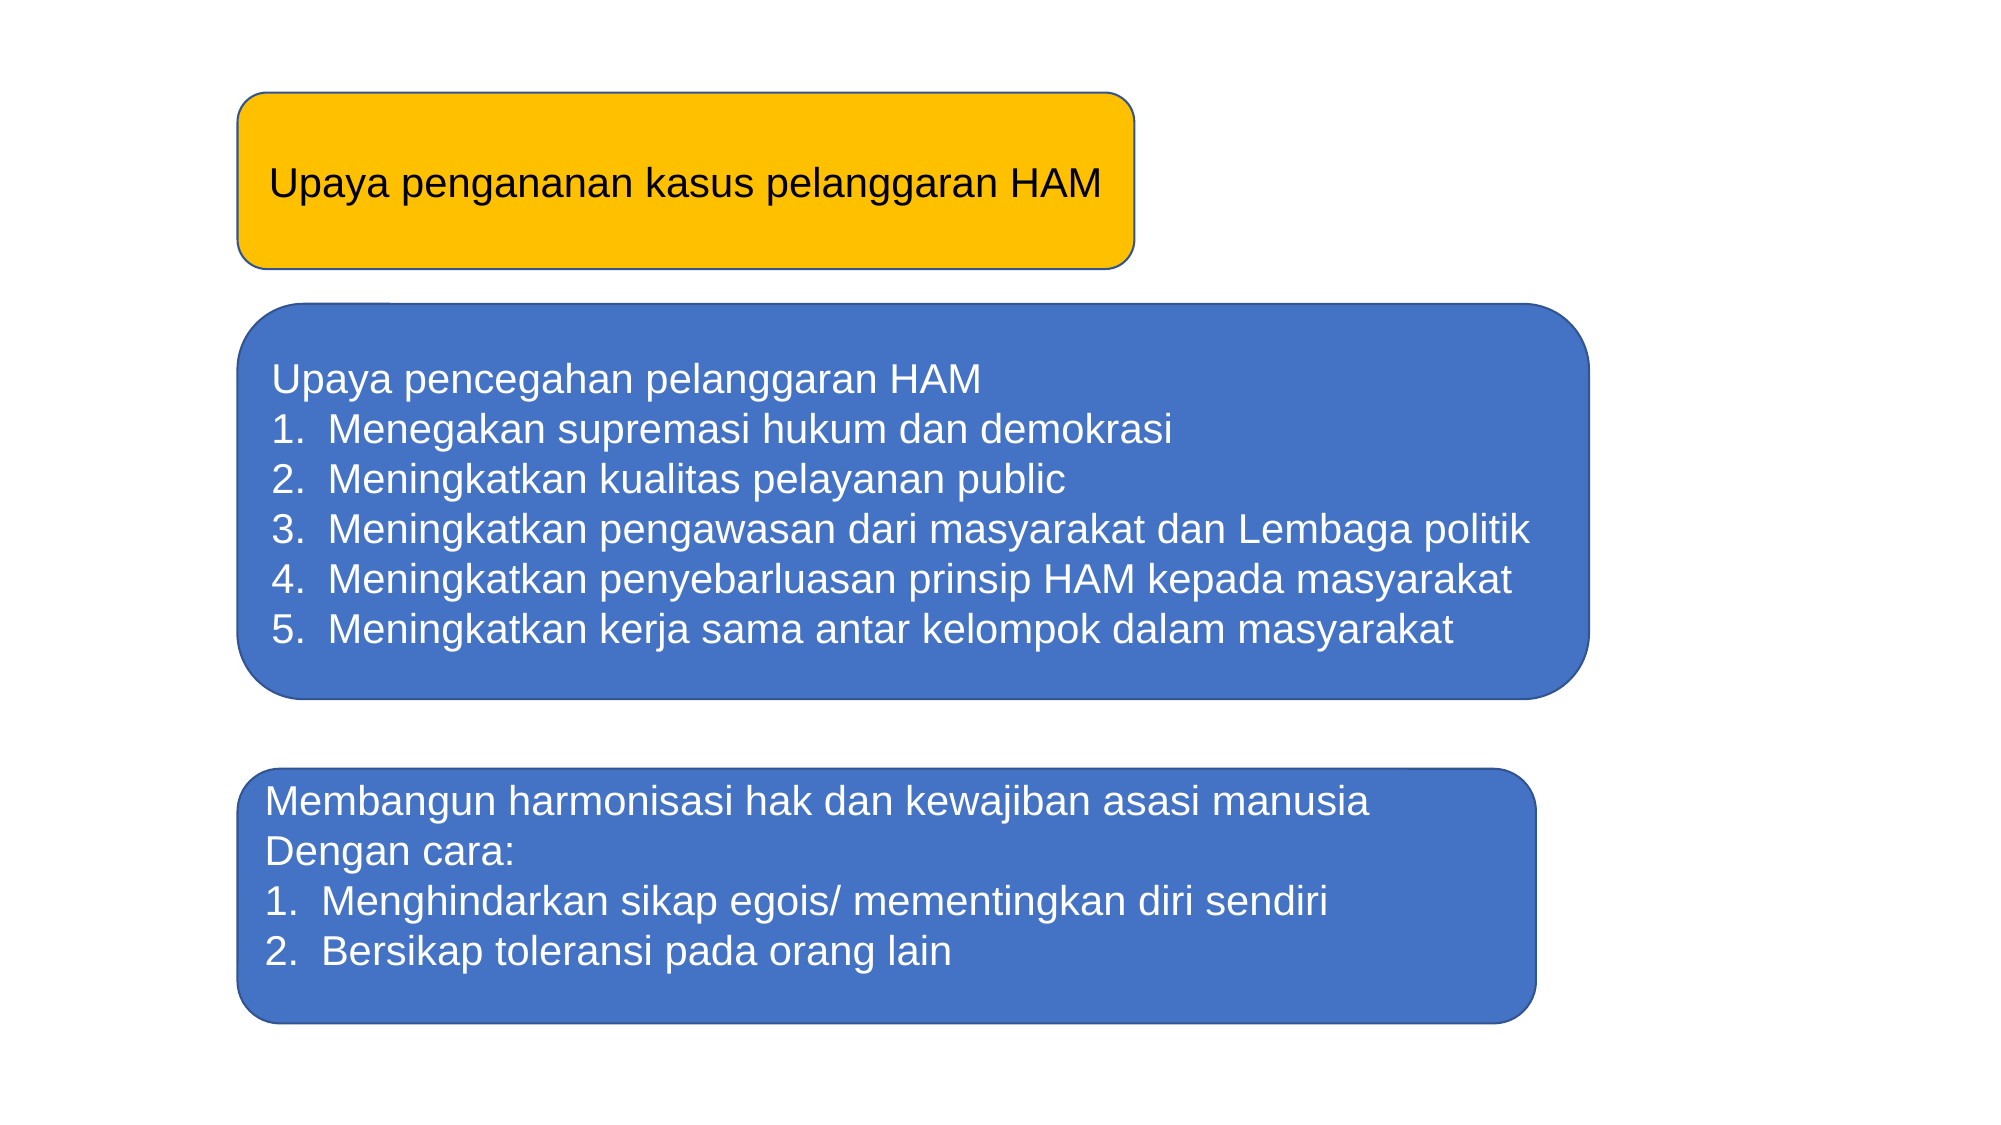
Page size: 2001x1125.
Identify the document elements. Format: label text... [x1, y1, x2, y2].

text_box Membangun harmonisasi hak dan kewajiban asasi manusia Dengan cara: Menghindarkan sikap egois/ mementingkan diri sendiri Bersikap toleransi pada orang lain [236, 767, 1537, 1025]
text_box Upaya pengananan kasus pelanggaran HAM [236, 91, 1136, 271]
text_box Upaya pencegahan pelanggaran HAM Menegakan supremasi hukum dan demokrasi Meningkatkan kualitas pelayanan public Meningkatkan pengawasan dari masyarakat dan Lembaga politik Meningkatkan penyebarluasan prinsip HAM kepada masyarakat Meningkatkan kerja sama antar kelompok dalam masyarakat [236, 302, 1591, 701]
